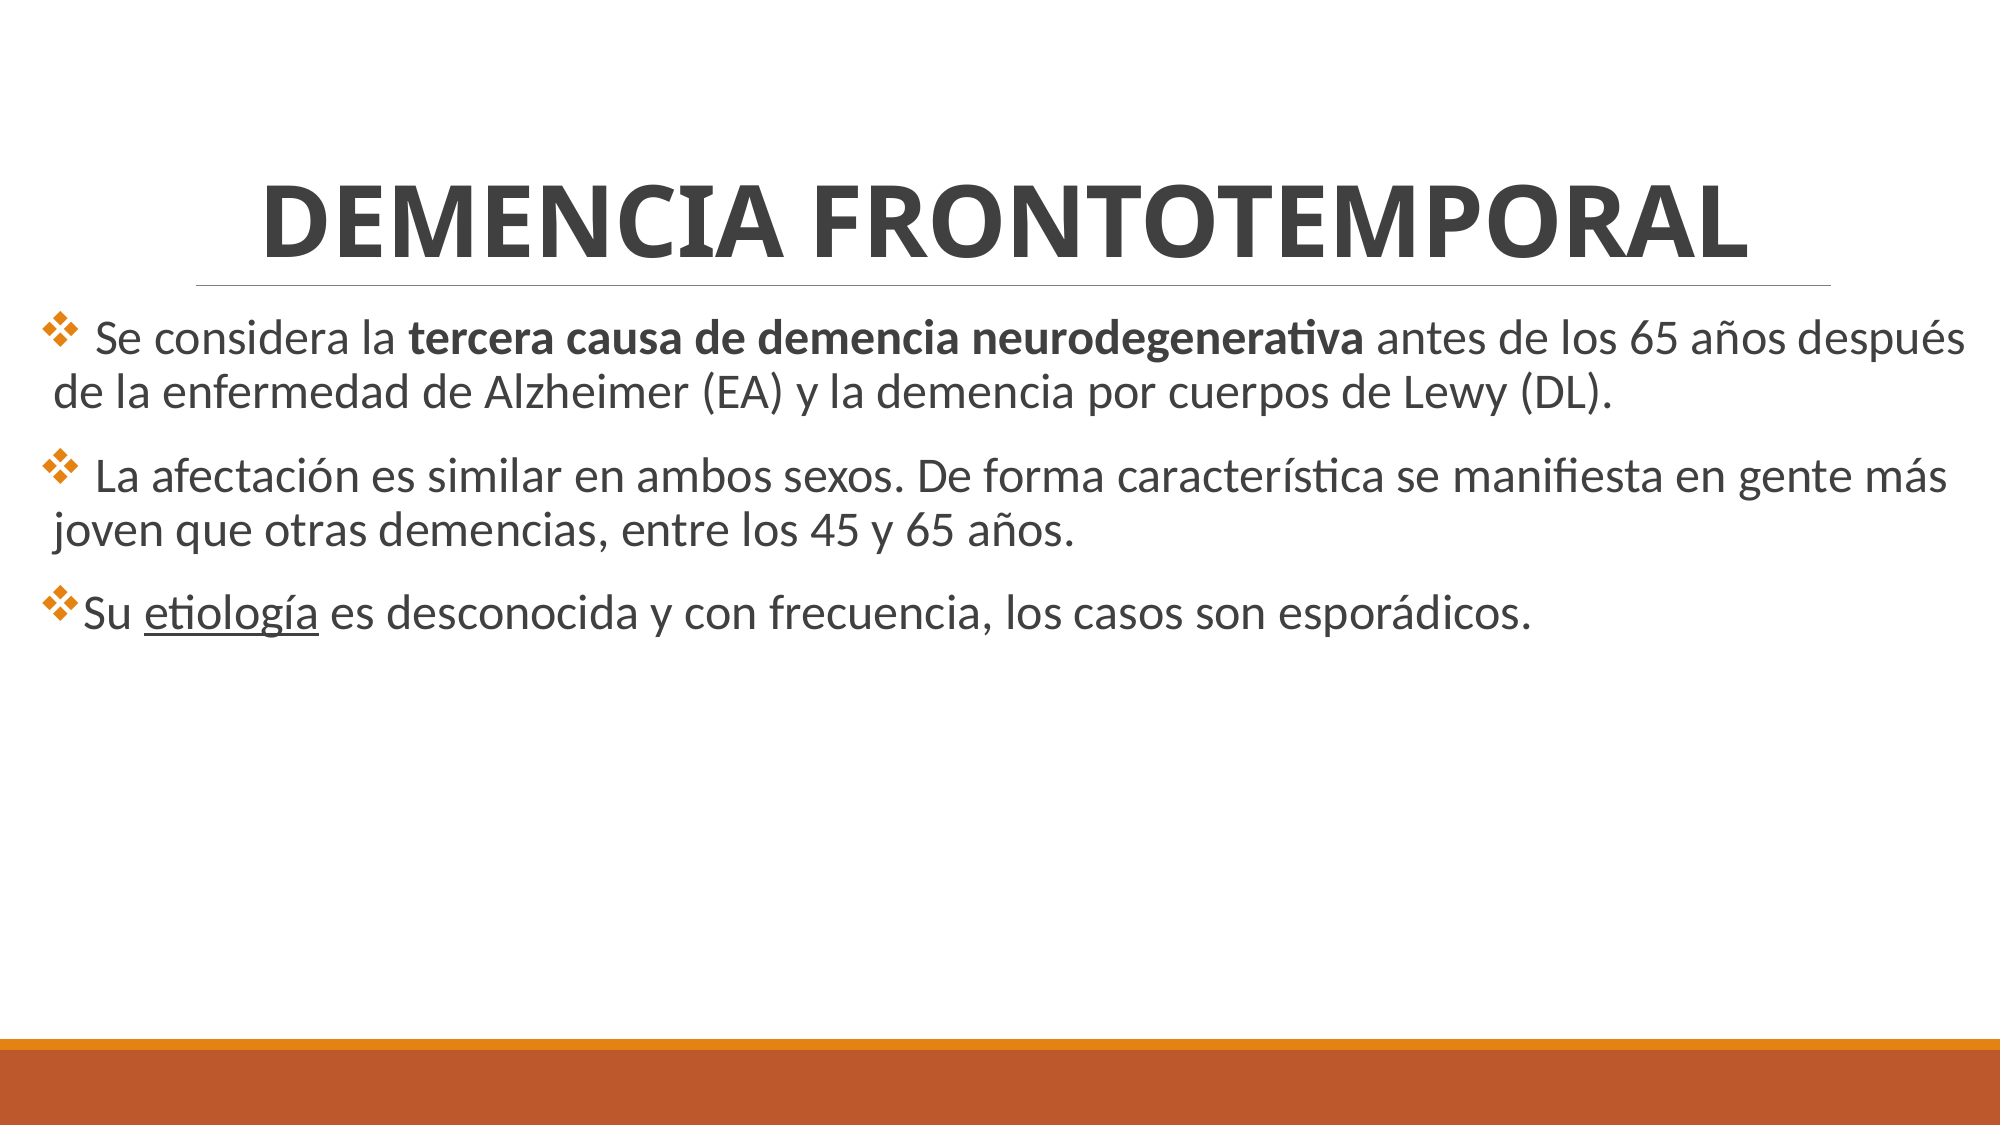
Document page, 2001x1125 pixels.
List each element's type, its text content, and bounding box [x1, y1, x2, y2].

title DEMENCIA FRONTOTEMPORAL [180, 47, 1830, 285]
list Se considera la tercera causa de demencia neurodegenerativa antes de los 65 años después de la enfermedad de Alzheimer (EA) y la demencia por cuerpos de Lewy (DL). La afectación es similar en ambos sexos. De forma característica se manifiesta en gente más joven que otras demencias, entre los 45 y 65 años. Su etiología es desconocida y con frecuencia, los casos son esporádicos. [38, 304, 1976, 963]
